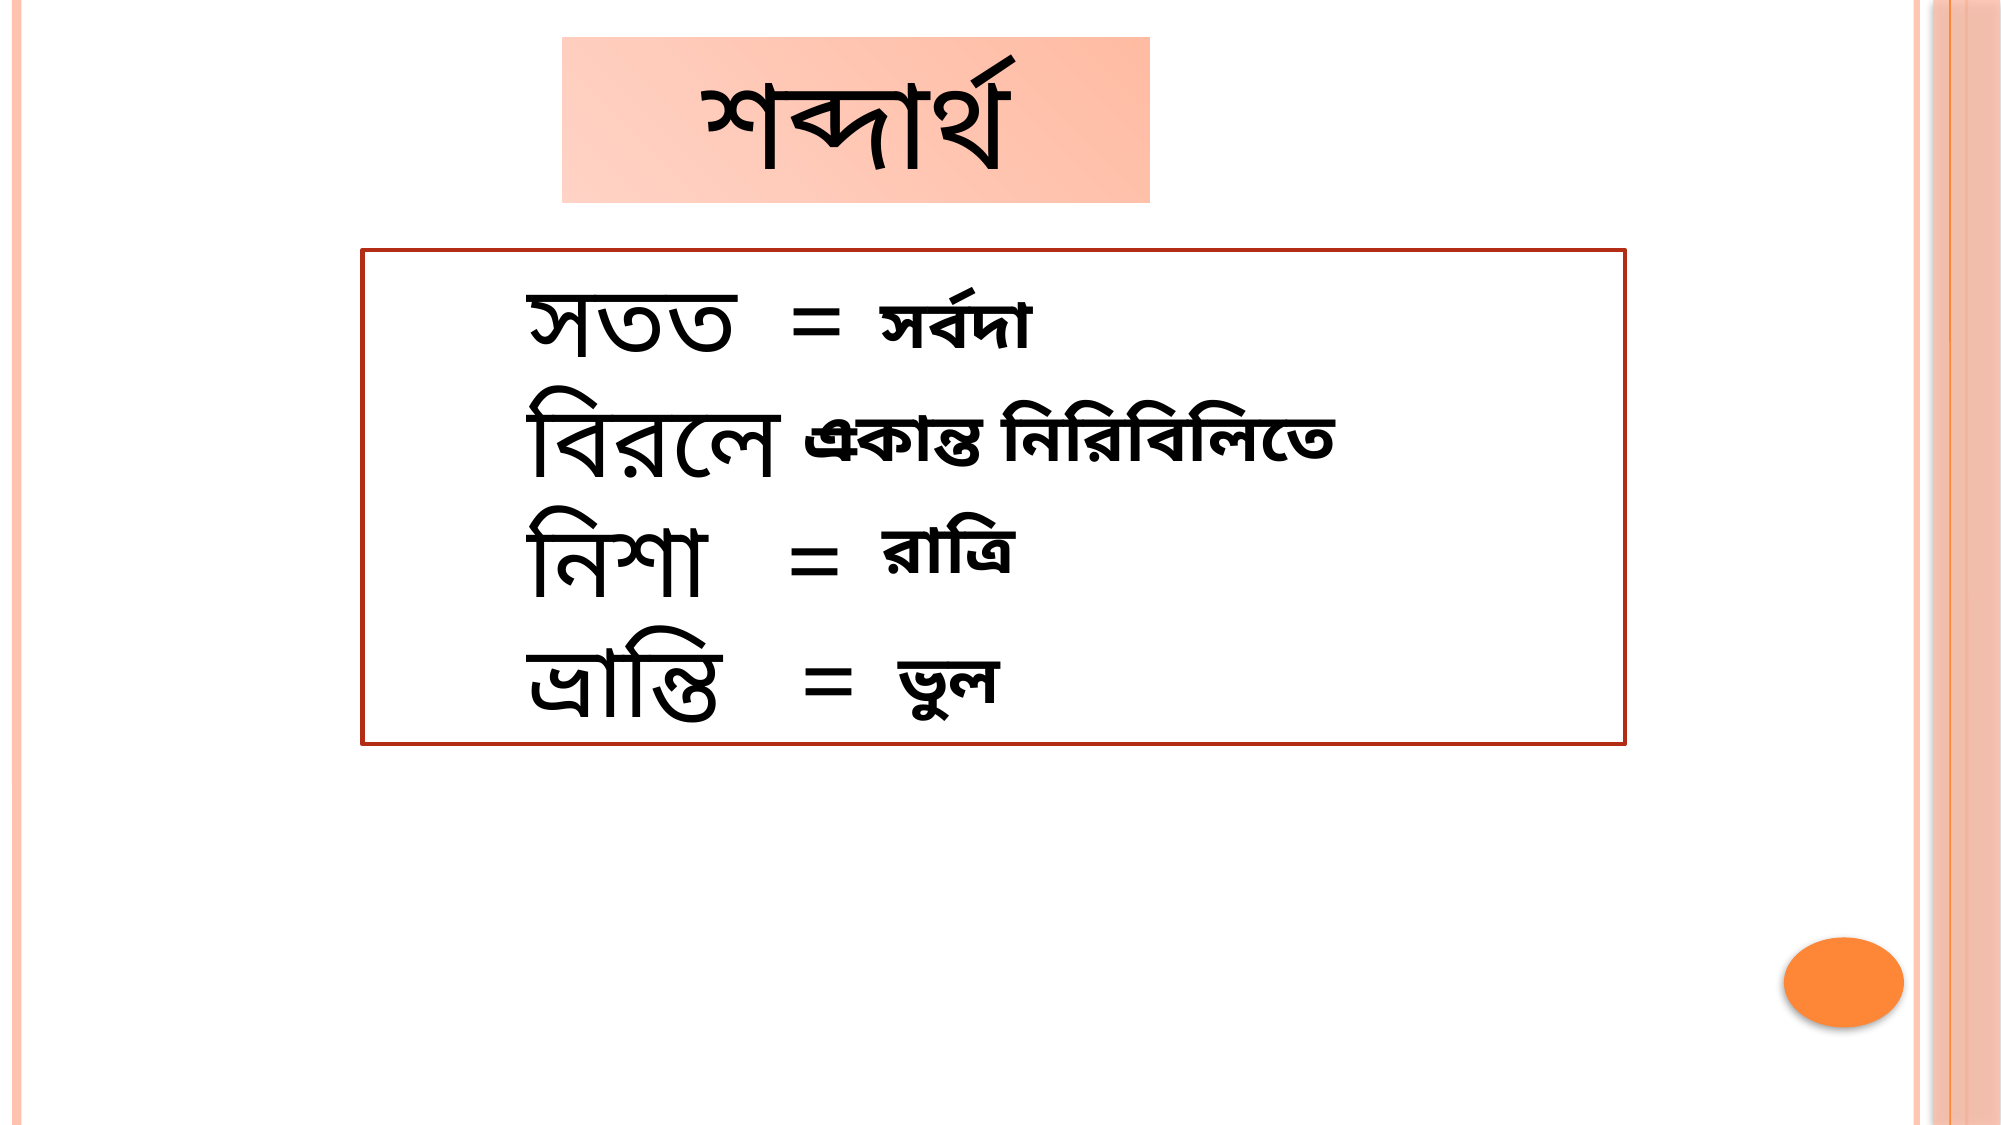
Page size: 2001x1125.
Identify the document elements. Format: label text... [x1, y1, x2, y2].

text_box ভুল [884, 628, 1016, 724]
text_box সতত = বিরলে = নিশা = ভ্রান্তি = [360, 248, 1627, 746]
text_box সর্বদা [865, 274, 1048, 370]
text_box রাত্রি [867, 499, 1031, 595]
text_box শব্দার্থ [562, 37, 1150, 203]
text_box একান্ত নিরিবিলিতে [788, 387, 1351, 483]
